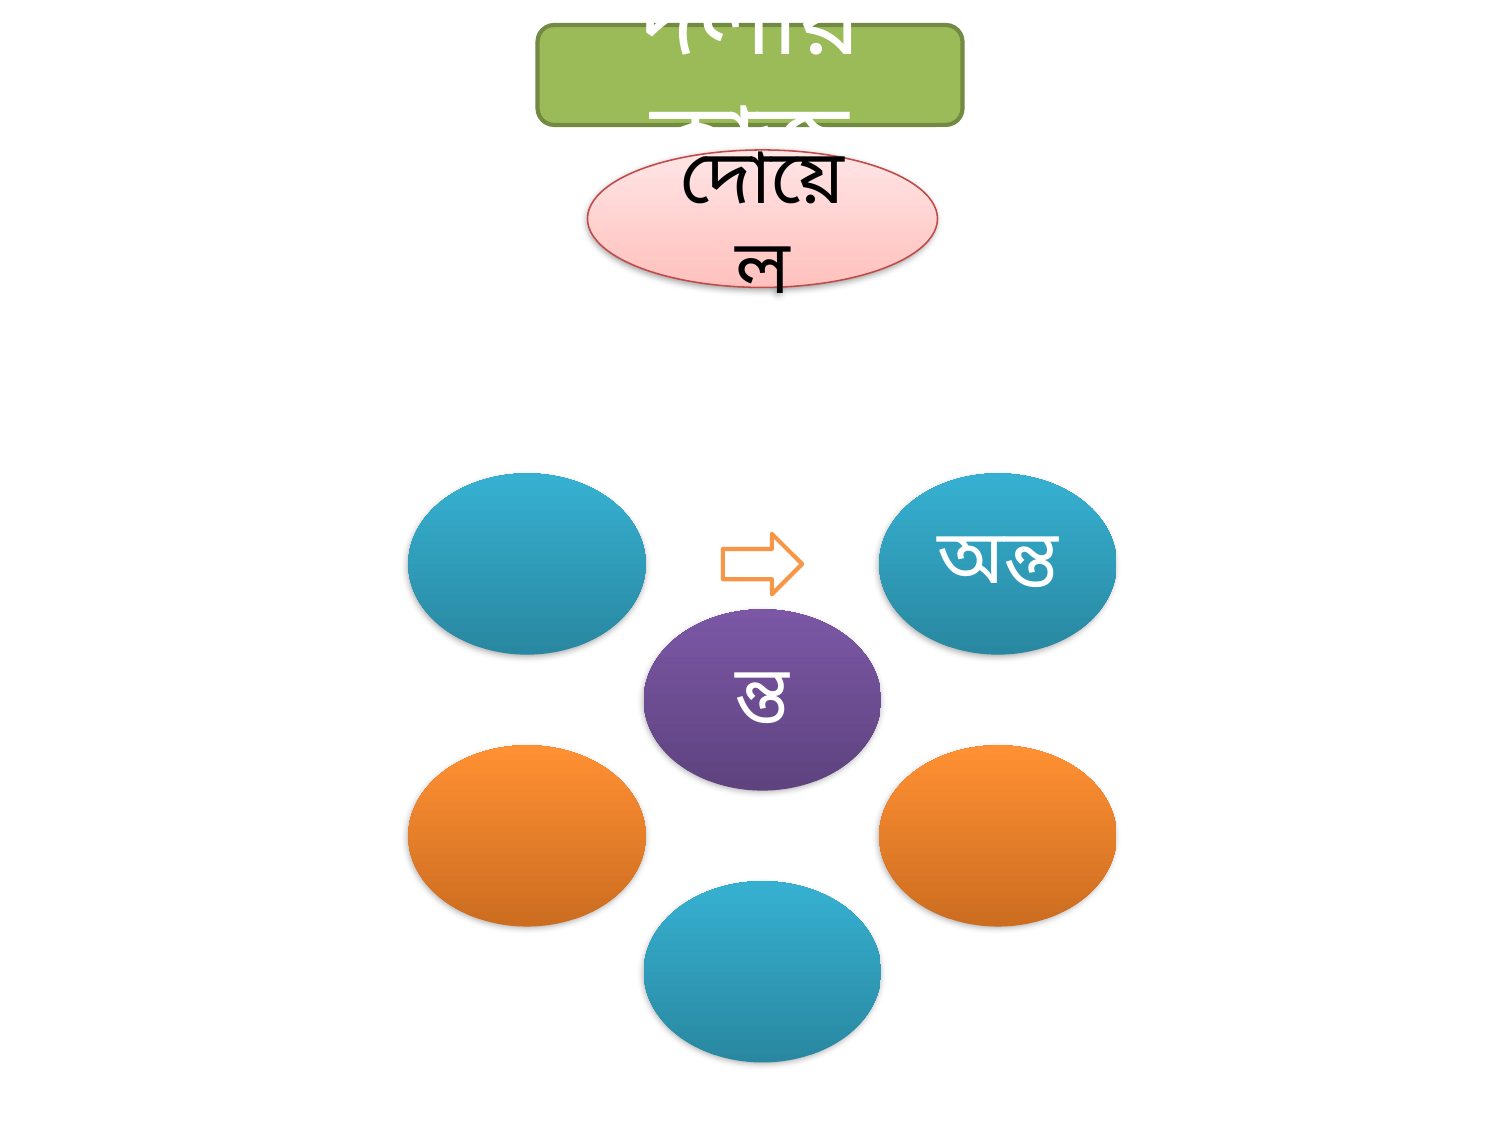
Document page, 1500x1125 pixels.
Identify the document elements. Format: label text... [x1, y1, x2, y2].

text_box দোয়েল [586, 149, 939, 289]
text_box দলীয় কাজ [535, 22, 965, 128]
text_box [287, 337, 1238, 1063]
